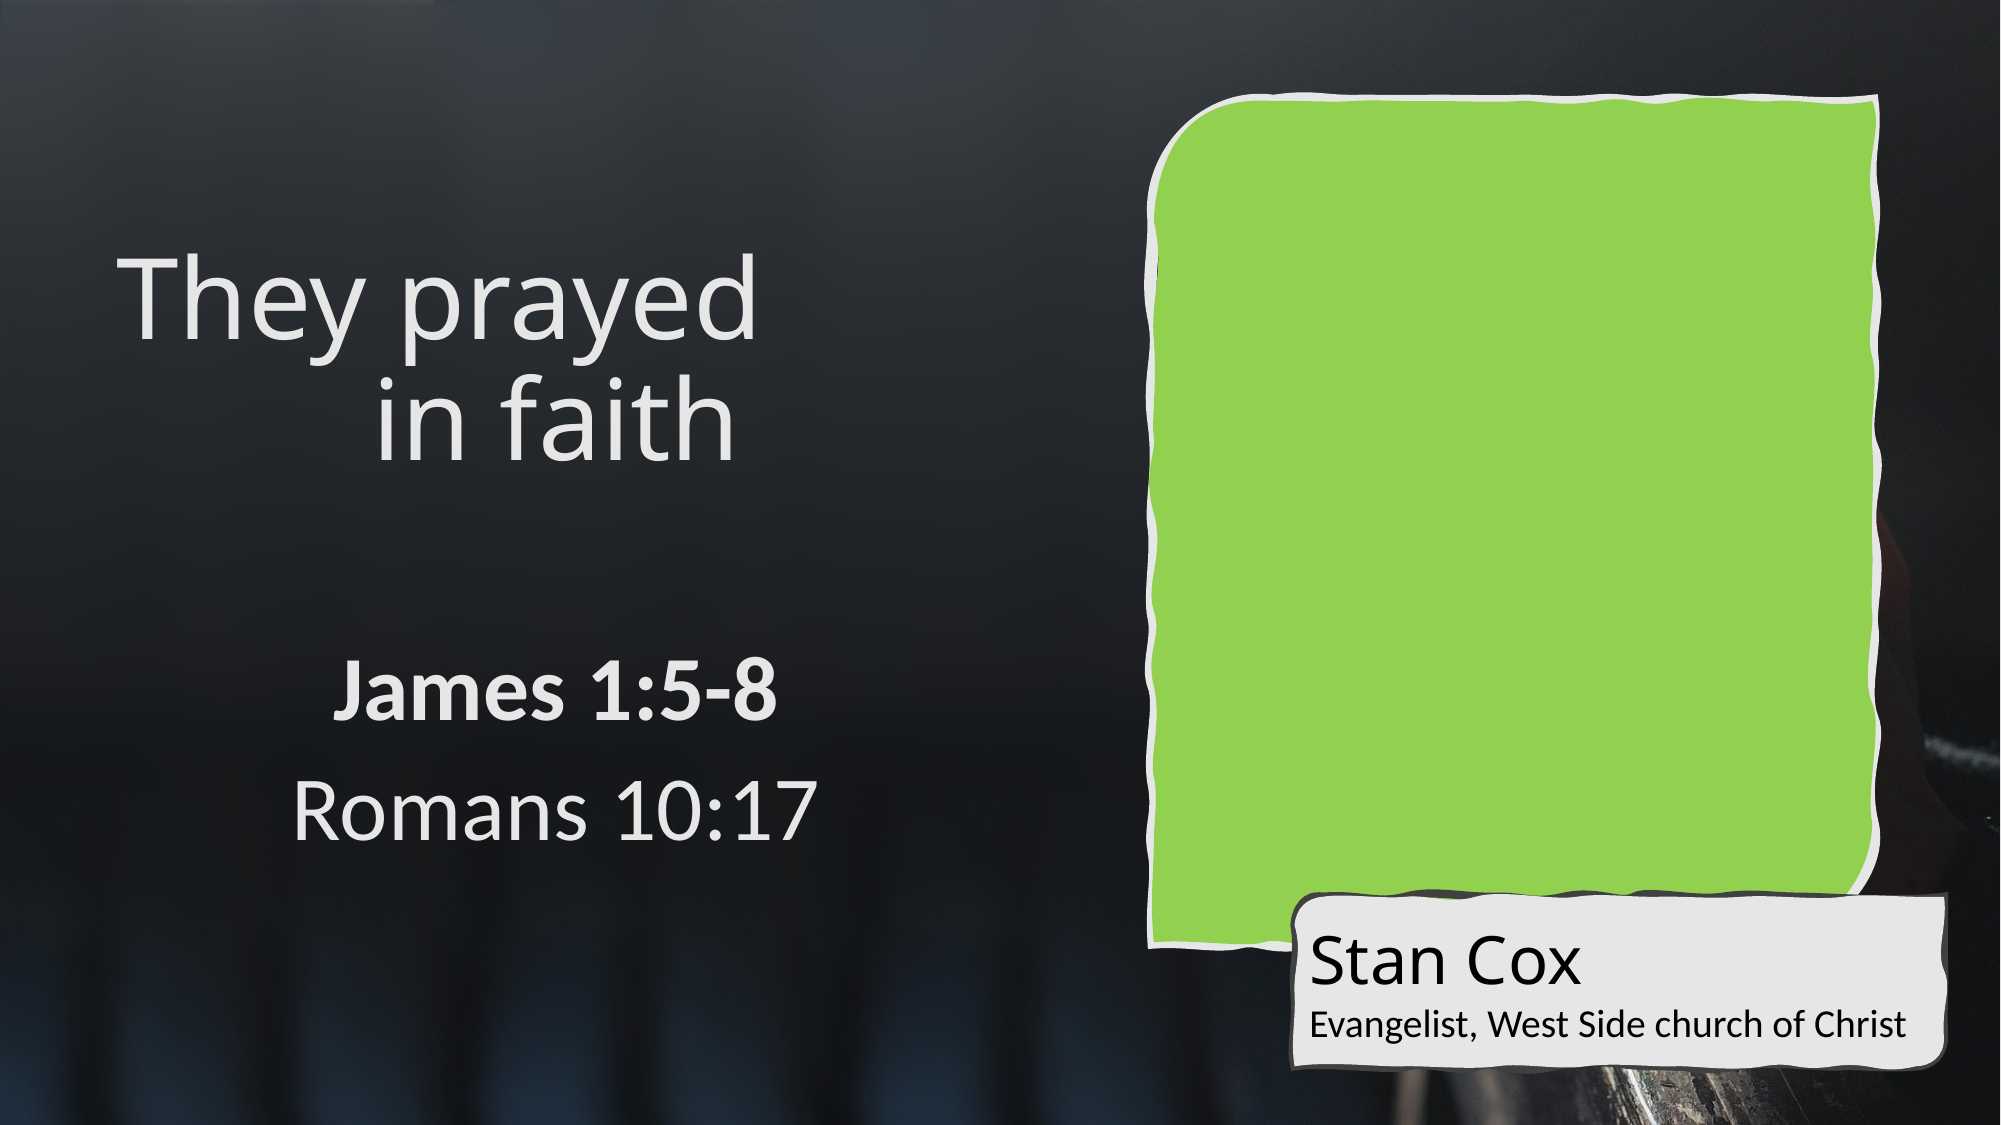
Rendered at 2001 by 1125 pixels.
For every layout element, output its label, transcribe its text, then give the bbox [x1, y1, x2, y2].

title They prayed in faith [89, 234, 1024, 754]
picture [0, 0, 2001, 1125]
text_box [1149, 97, 1877, 947]
subtitle James 1:5-8 Romans 10:17 [151, 633, 962, 1028]
text_box Stan Cox Evangelist, West Side church of Christ [1291, 892, 1948, 1071]
